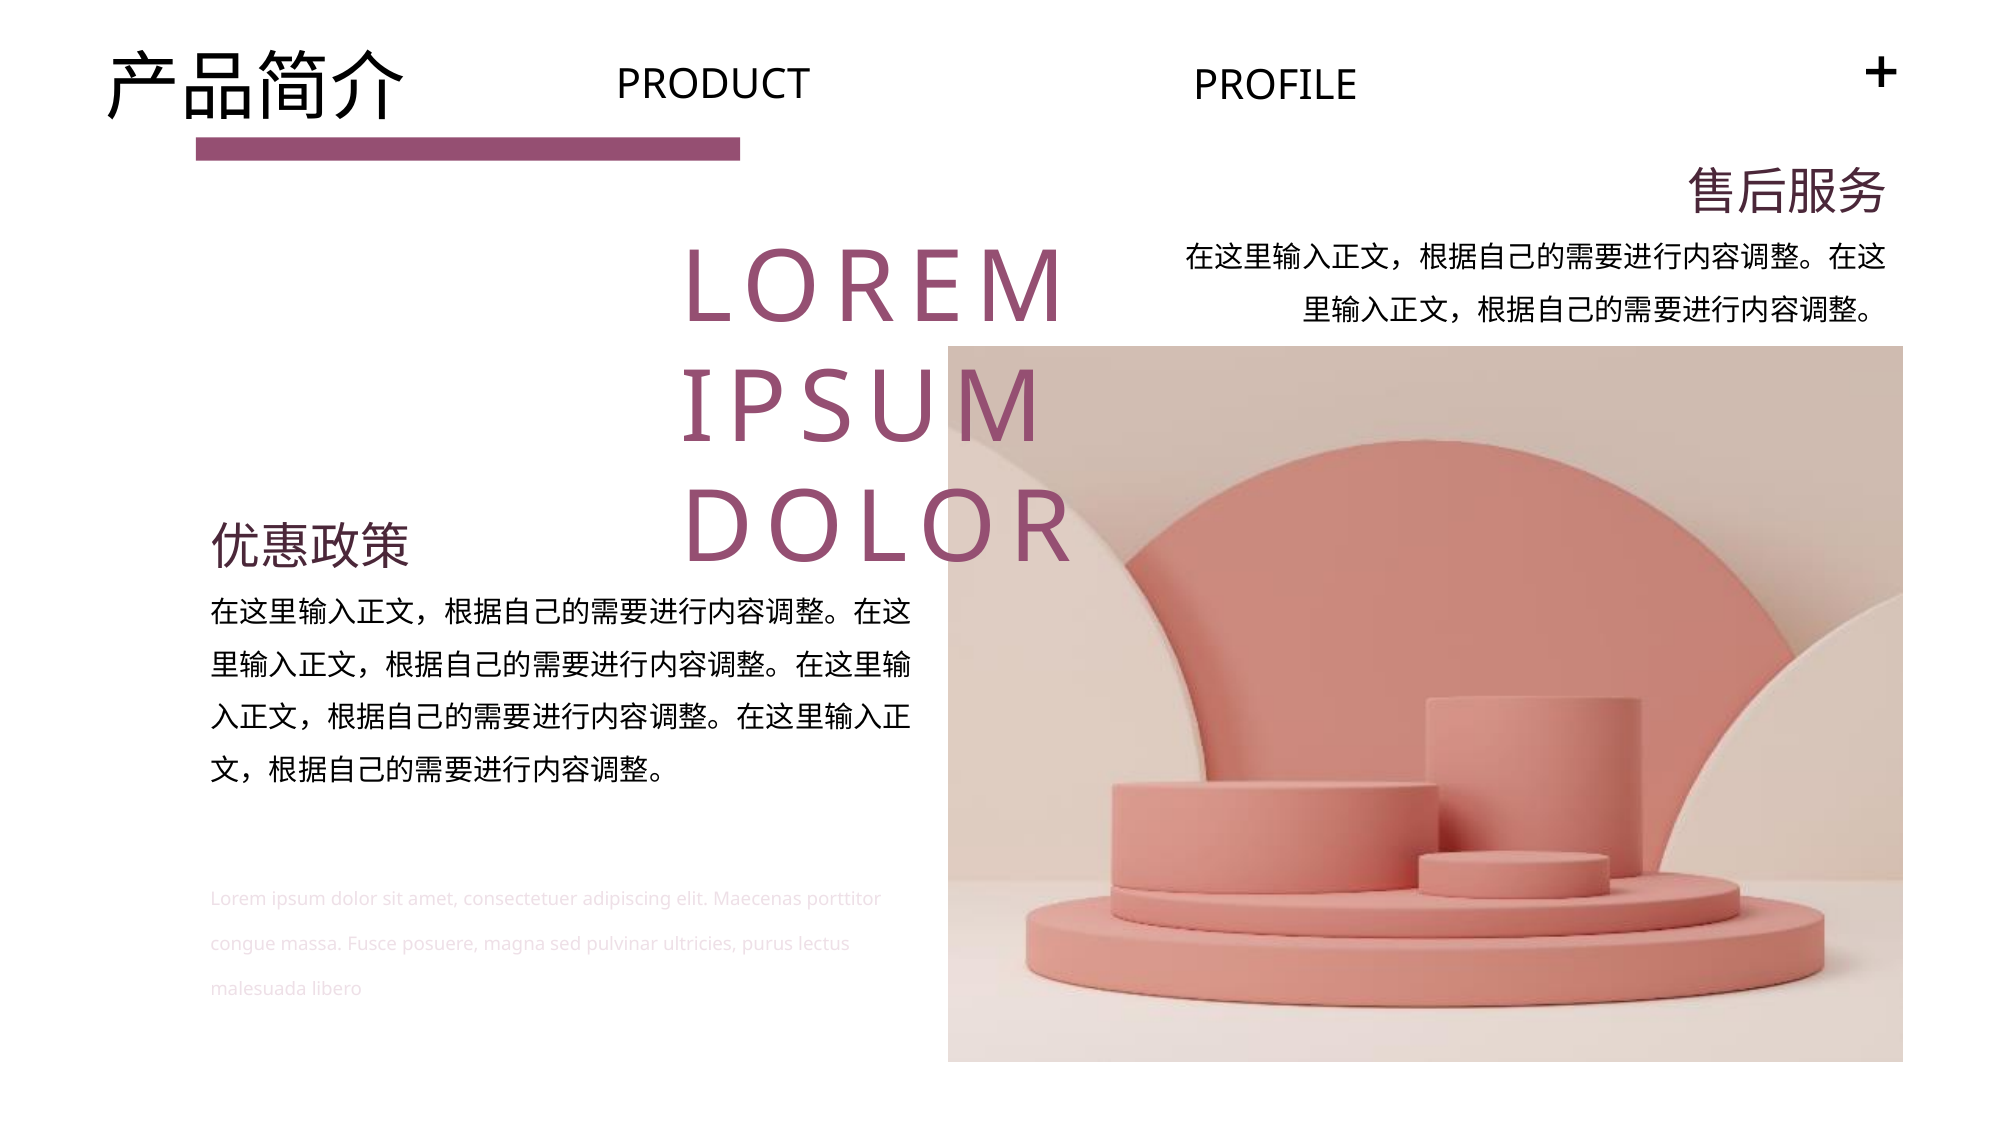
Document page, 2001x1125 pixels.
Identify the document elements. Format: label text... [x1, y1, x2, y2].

picture [948, 346, 1903, 1062]
text_box [1865, 55, 1898, 88]
text_box [195, 136, 741, 162]
text_box PRODUCT [601, 49, 1024, 115]
text_box 优惠政策 [195, 507, 513, 568]
text_box 售后服务 [1585, 152, 1902, 213]
text_box 在这里输入正文，根据自己的需要进行内容调整。在这里输入正文，根据自己的需要进行内容调整。 [1232, 213, 1902, 329]
text_box LOREM IPSUM DOLOR [665, 213, 1232, 593]
text_box 在这里输入正文，根据自己的需要进行内容调整。在这里输入正文，根据自己的需要进行内容调整。在这里输入正文，根据自己的需要进行内容调整。在这里输入正文，根据自己的需要进行内容调整。 [195, 568, 948, 843]
text_box 产品简介 [90, 31, 513, 138]
text_box Lorem ipsum dolor sit amet, consectetuer adipiscing elit. Maecenas porttitor congue massa. Fusce posuere, magna sed pulvinar ultricies, purus lectus malesuada libero [195, 856, 915, 1047]
text_box PROFILE [1178, 51, 1601, 117]
